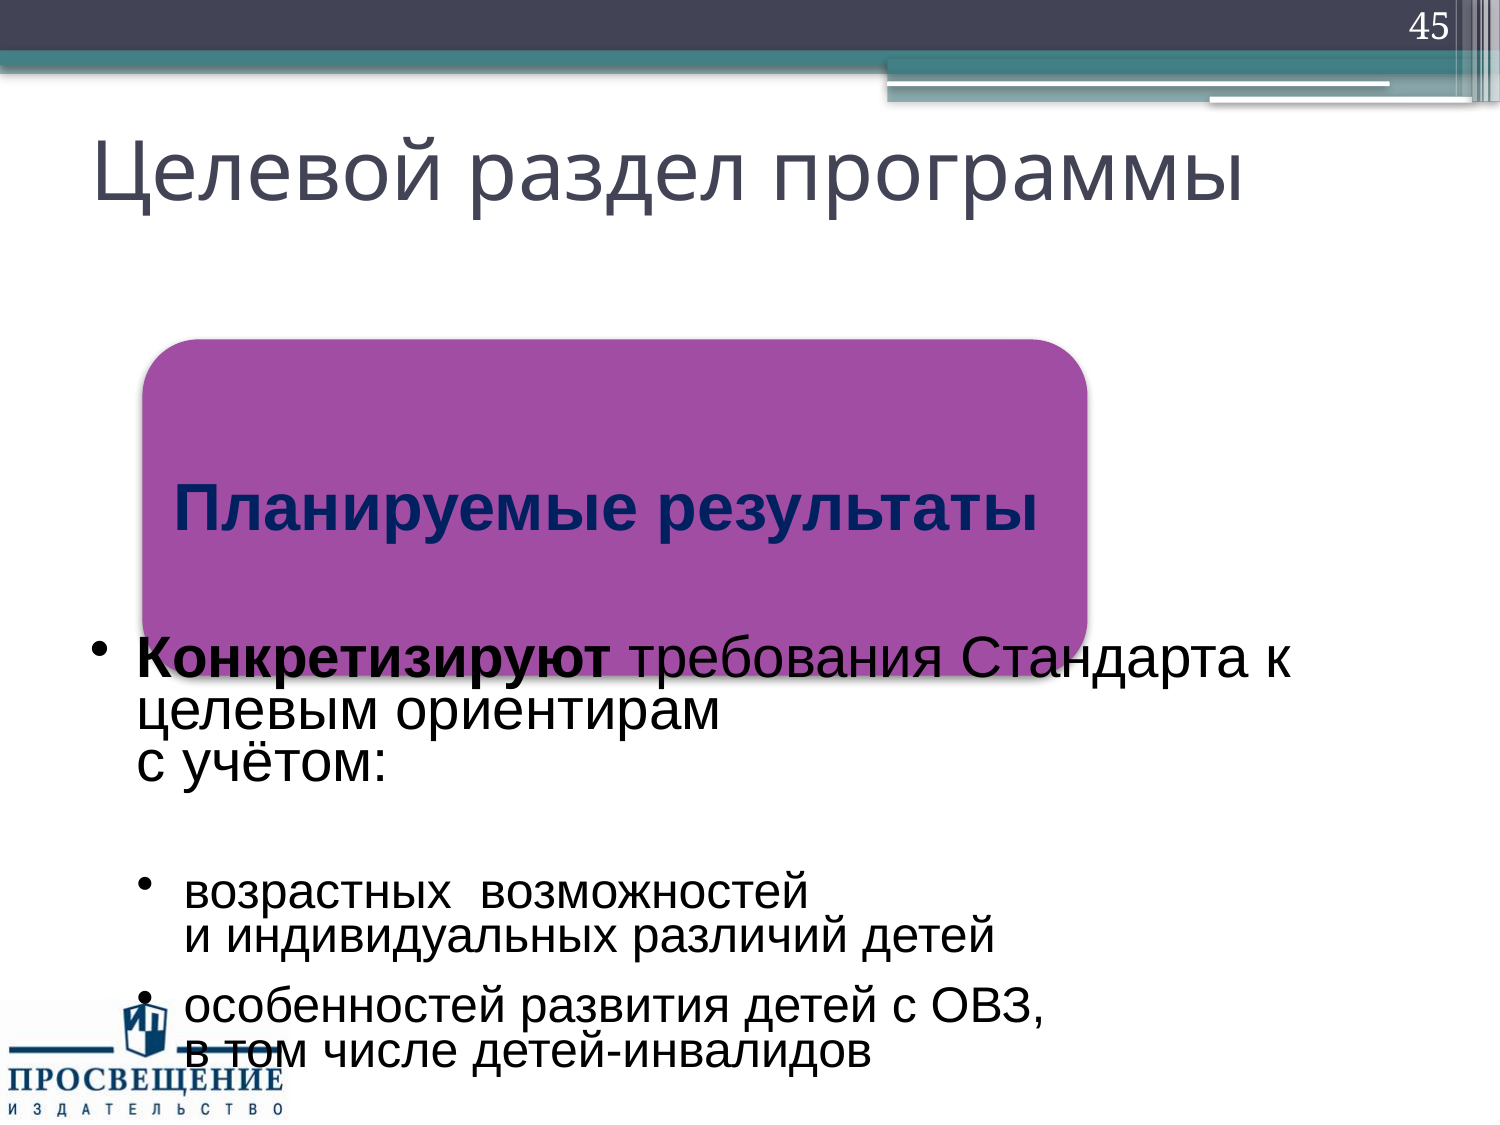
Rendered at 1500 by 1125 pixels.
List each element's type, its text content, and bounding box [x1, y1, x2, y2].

picture [190, 1000, 204, 1019]
picture [243, 1000, 257, 1019]
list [74, 302, 1426, 1000]
picture [272, 1000, 286, 1019]
title Целевой раздел программы [75, 78, 1425, 256]
slide_number 45 [1340, 0, 1466, 61]
picture [0, 999, 290, 1121]
